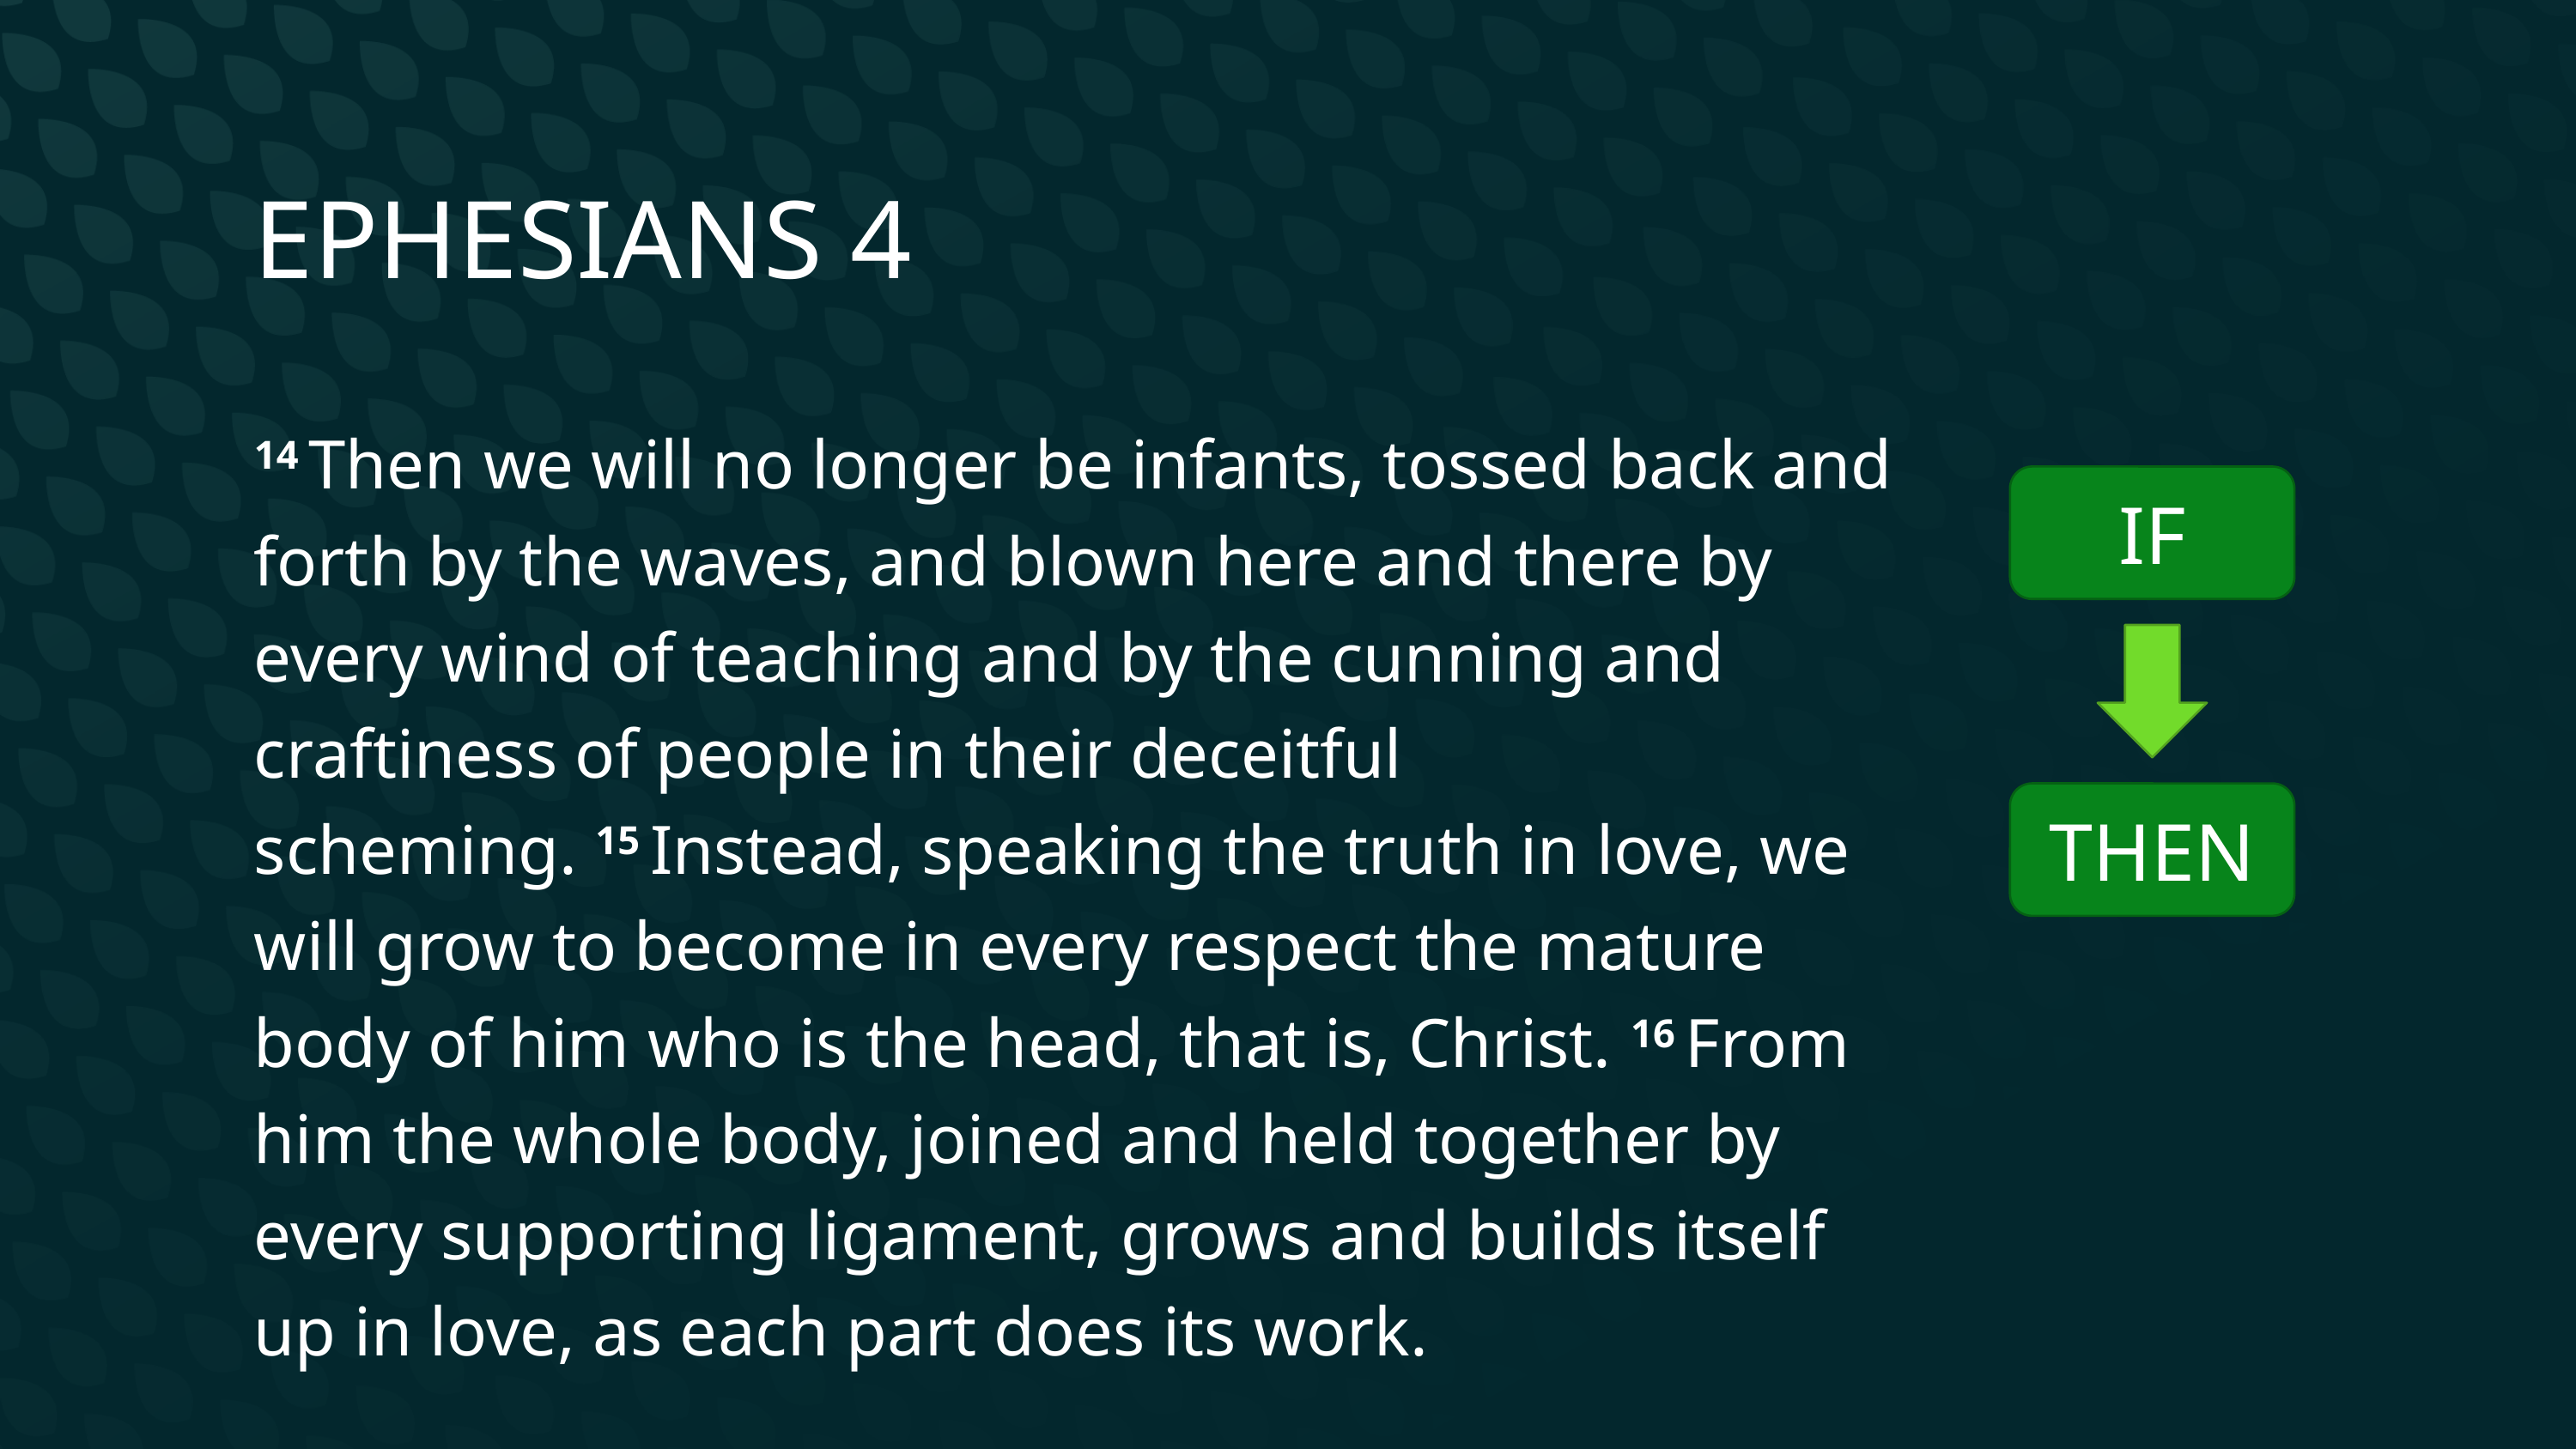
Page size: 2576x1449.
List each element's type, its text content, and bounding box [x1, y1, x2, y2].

list 14 Then we will no longer be infants, tossed back and forth by the waves, and blown here and there by every wind of teaching and by the cunning and craftiness of people in their deceitful scheming. 15 Instead, speaking the truth in love, we will grow to become in every respect the mature body of him who is the head, that is, Christ. 16 From him the whole body, joined and held together by every supporting ligament, grows and builds itself up in love, as each part does its work. [240, 399, 1913, 1390]
text_box Ephesians 4 [240, 87, 1558, 400]
text_box THEN [2008, 782, 2296, 918]
text_box [2096, 623, 2208, 759]
picture [0, 0, 2576, 1449]
text_box IF [2008, 465, 2296, 601]
